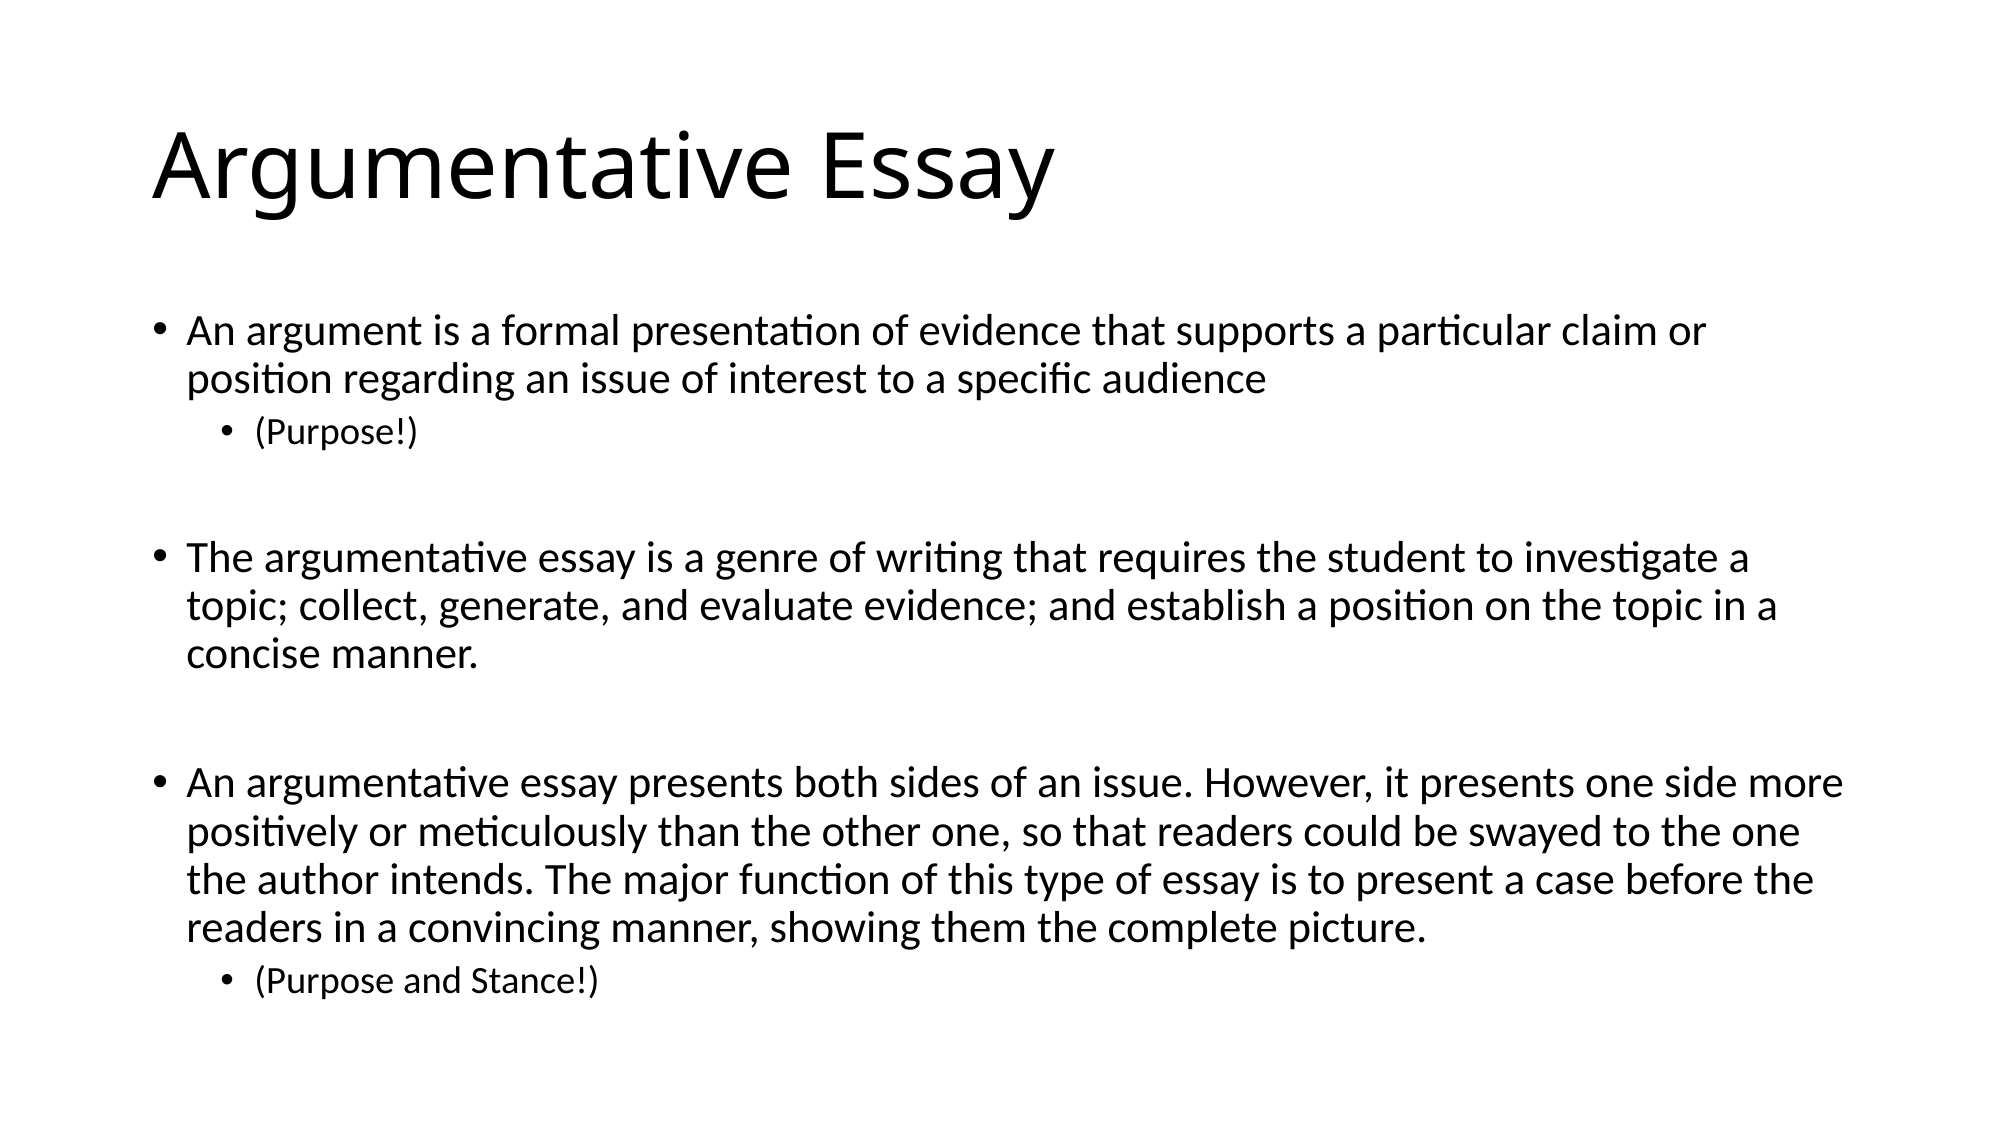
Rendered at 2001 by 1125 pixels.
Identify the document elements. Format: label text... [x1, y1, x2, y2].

list An argument is a formal presentation of evidence that supports a particular claim or position regarding an issue of interest to a specific audience (Purpose!) The argumentative essay is a genre of writing that requires the student to investigate a topic; collect, generate, and evaluate evidence; and establish a position on the topic in a concise manner. An argumentative essay presents both sides of an issue. However, it presents one side more positively or meticulously than the other one, so that readers could be swayed to the one the author intends. The major function of this type of essay is to present a case before the readers in a convincing manner, showing them the complete picture. (Purpose and Stance!) [137, 299, 1863, 1014]
title Argumentative Essay [137, 59, 1863, 278]
